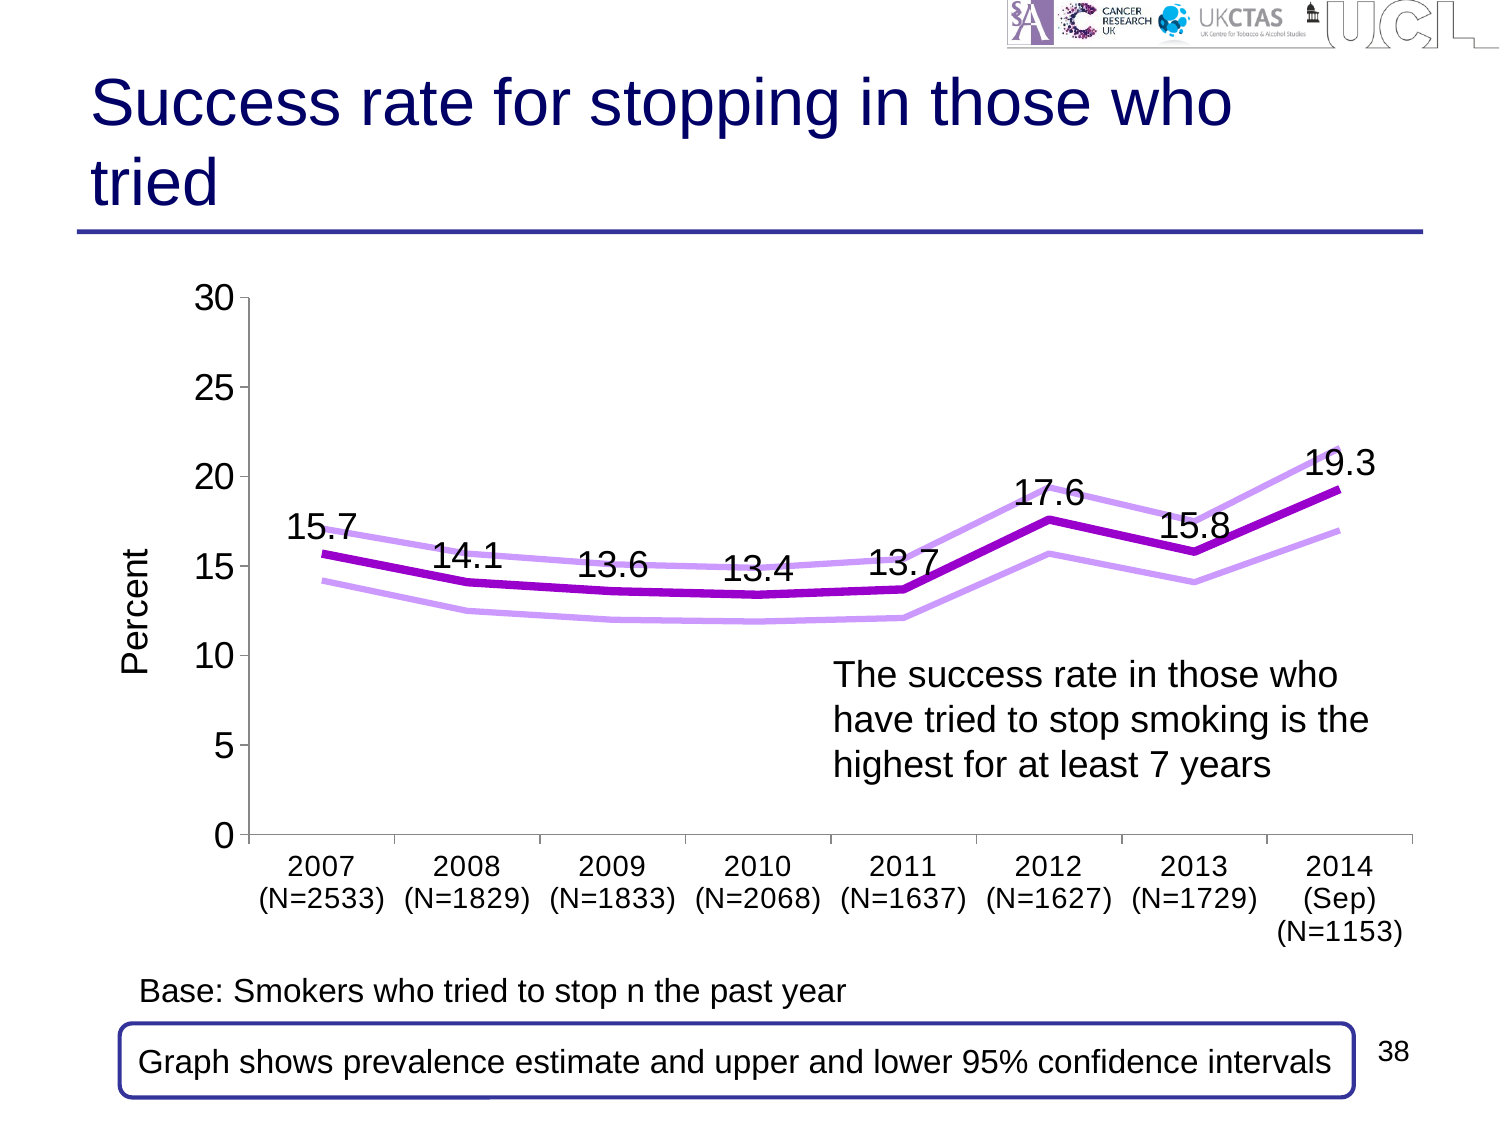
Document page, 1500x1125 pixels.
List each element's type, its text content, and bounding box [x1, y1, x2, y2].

slide_number 38 [1009, 1024, 1425, 1103]
picture [1007, 0, 1500, 59]
text_box Base: Smokers who tried to stop n the past year [124, 971, 863, 1017]
text_box Graph shows prevalence estimate and upper and lower 95% confidence intervals [117, 1021, 1356, 1100]
chart [74, 262, 1441, 963]
title Success rate for stopping in those who tried [75, 45, 1258, 233]
